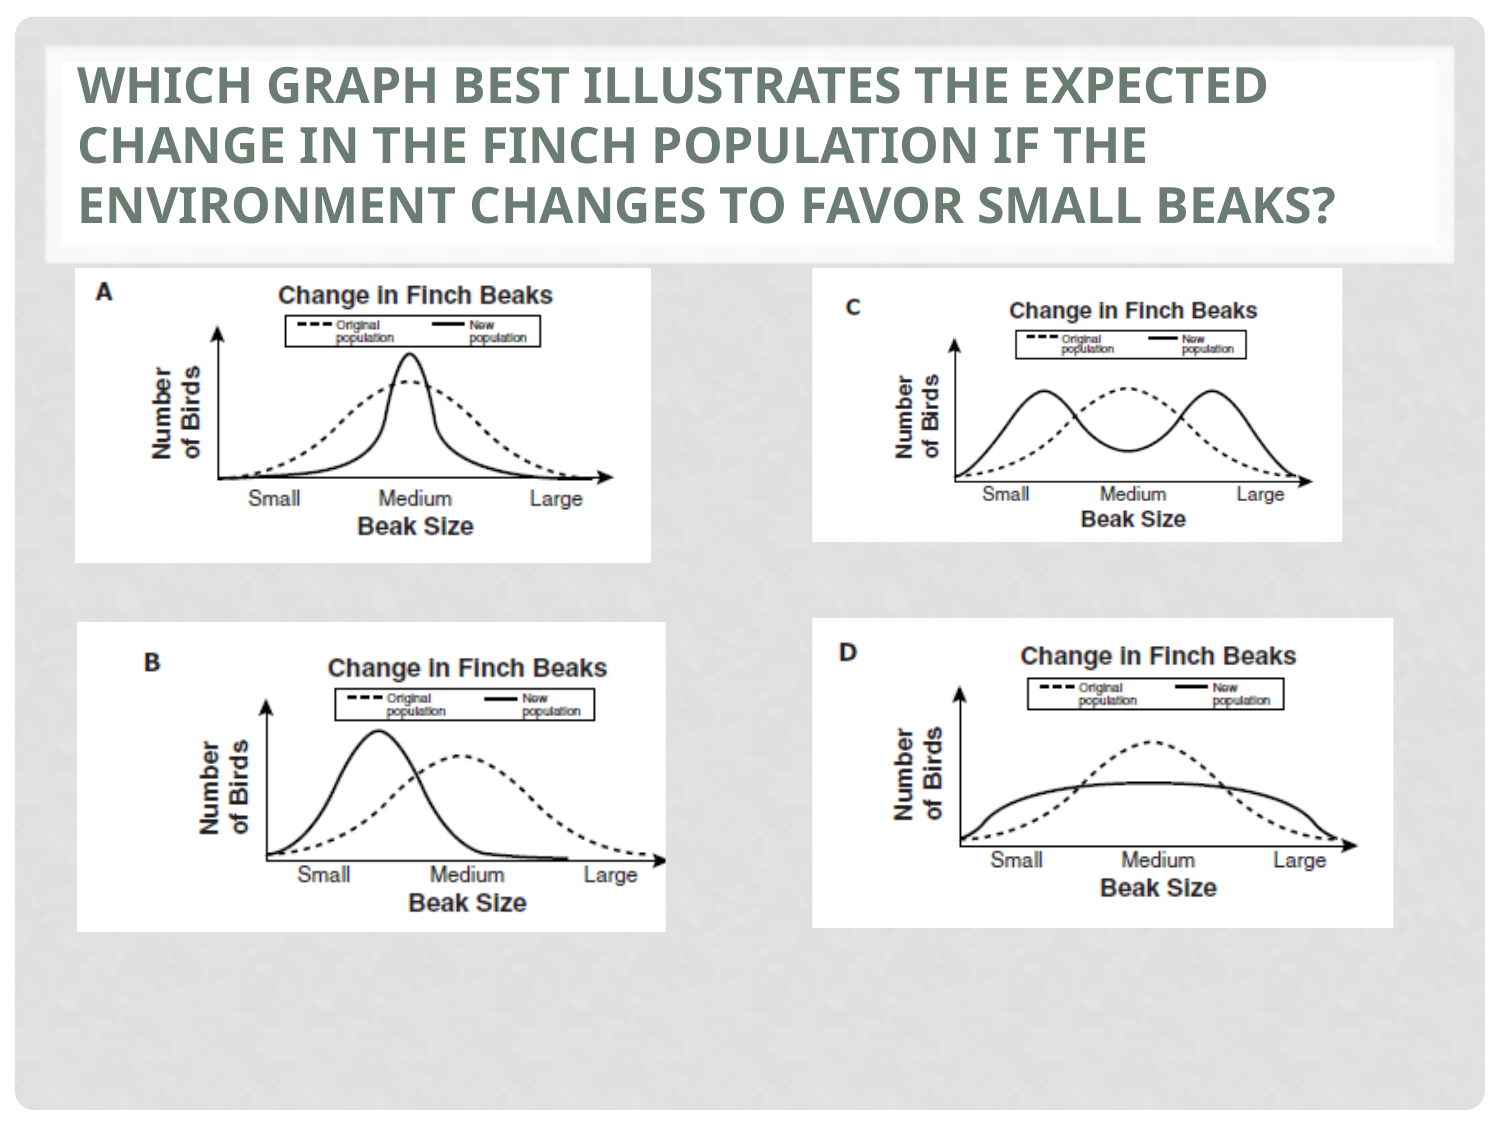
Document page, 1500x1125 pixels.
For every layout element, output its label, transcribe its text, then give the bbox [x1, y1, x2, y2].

picture [812, 618, 1394, 928]
picture [76, 621, 666, 932]
picture [74, 268, 652, 563]
title Which graph best illustrates the expected change in the finch population if the environment changes to favor small beaks? [62, 50, 1413, 238]
picture [812, 268, 1343, 542]
